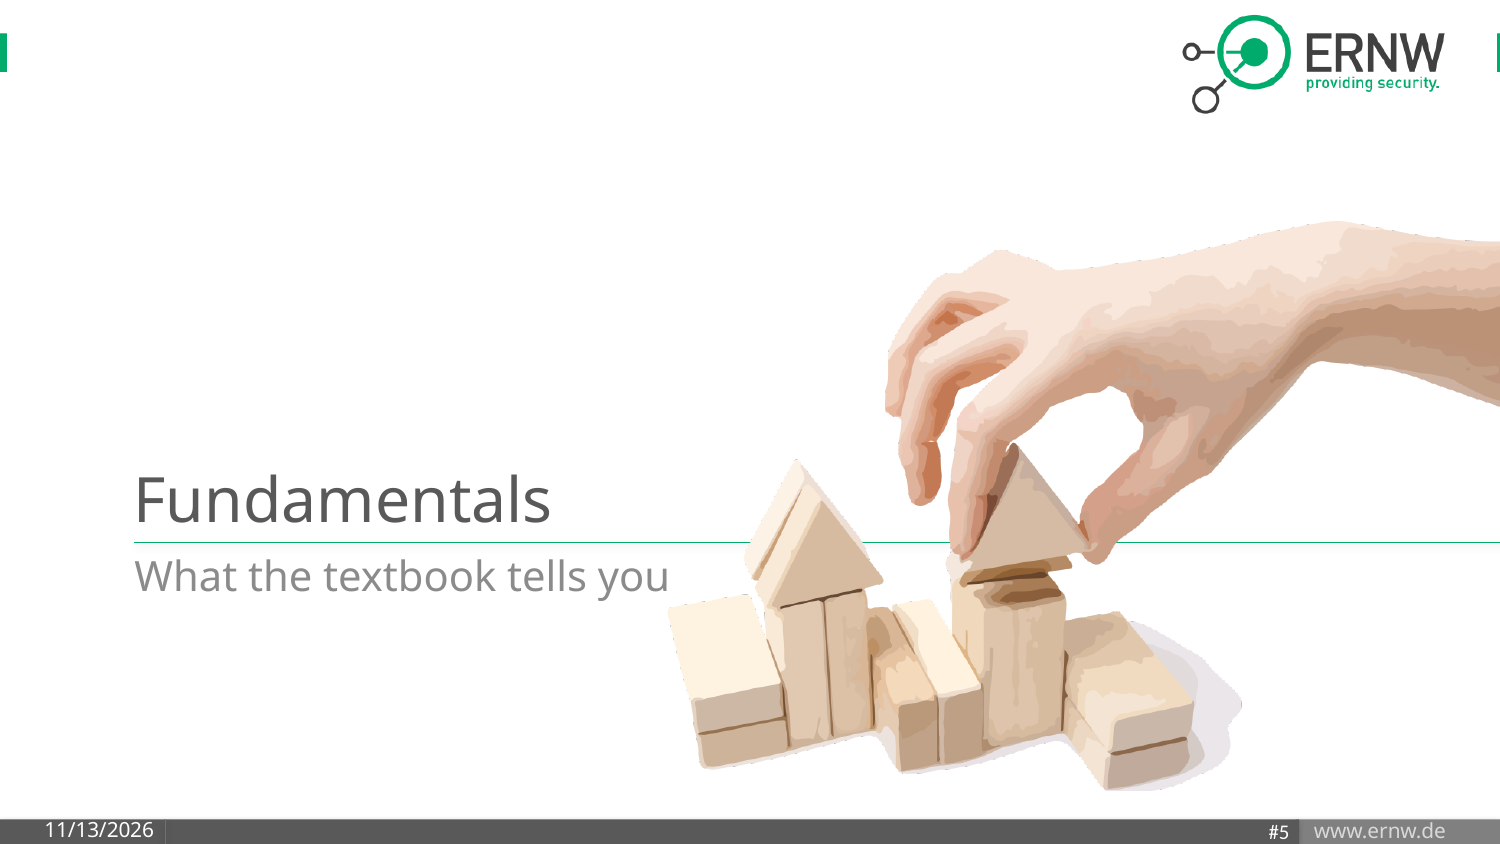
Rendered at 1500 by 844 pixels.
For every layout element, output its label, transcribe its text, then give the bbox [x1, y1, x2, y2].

slide_number #5 [1202, 817, 1290, 844]
picture [667, 221, 1500, 791]
subtitle What the textbook tells you [119, 542, 662, 758]
list Fundamentals [118, 357, 662, 543]
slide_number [0, 817, 154, 844]
